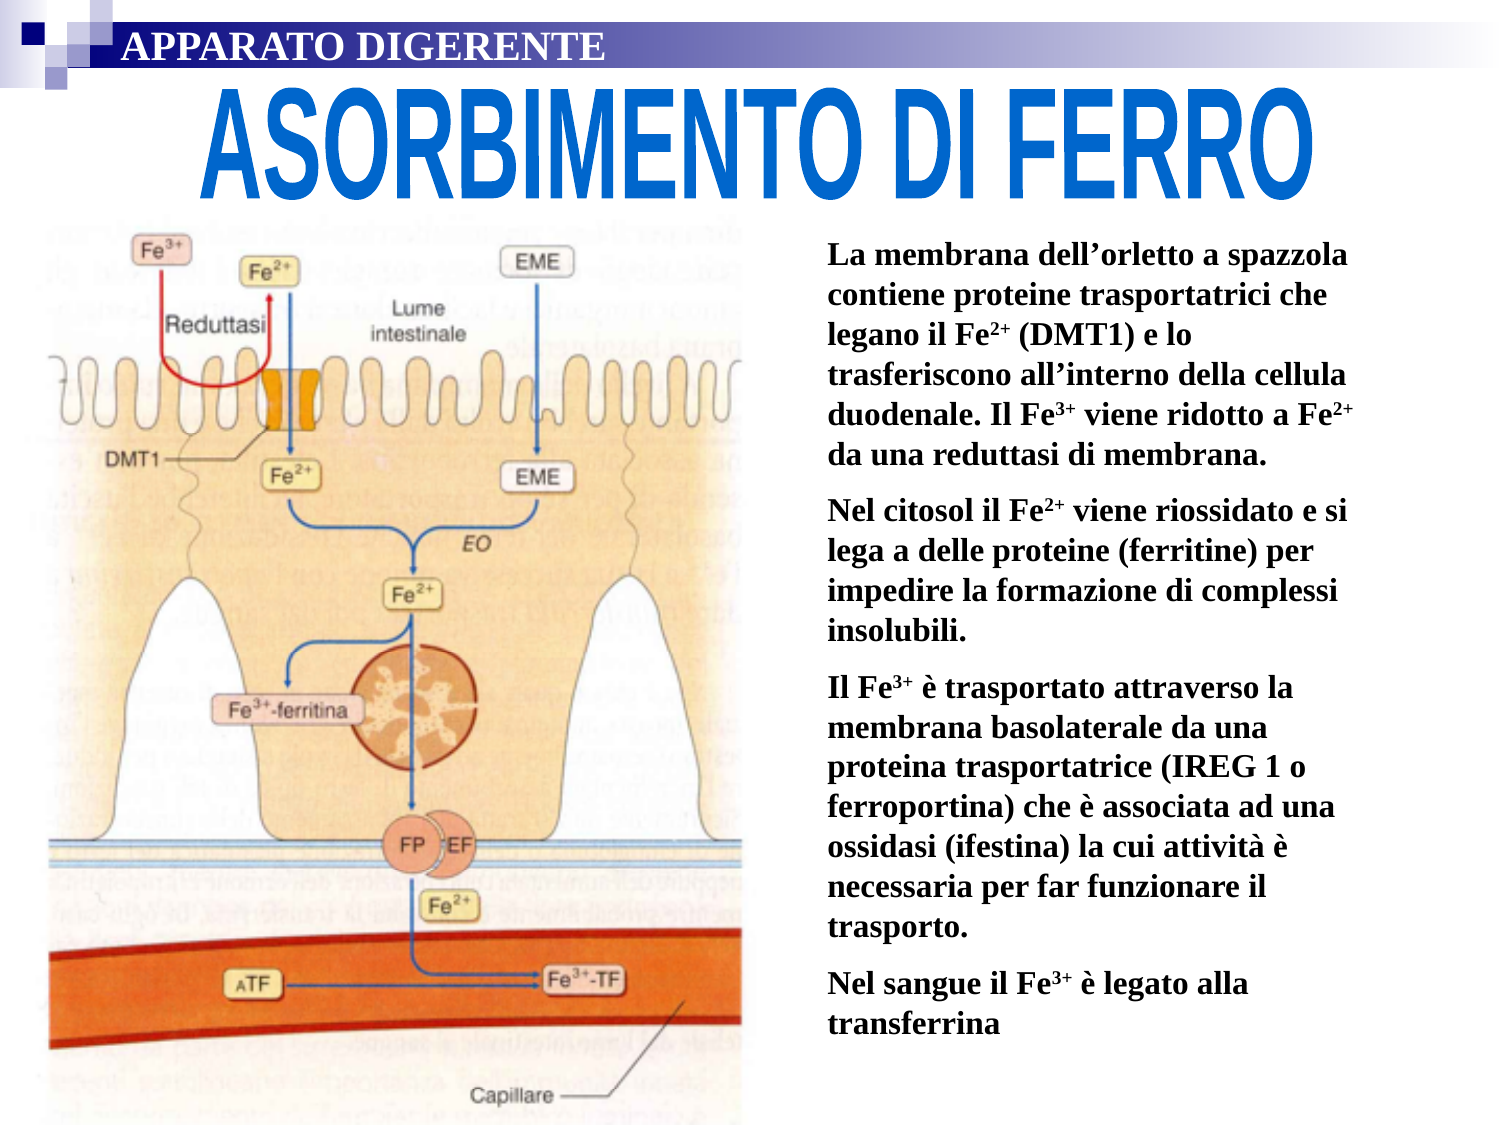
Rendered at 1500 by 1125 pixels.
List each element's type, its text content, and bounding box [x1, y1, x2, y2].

text_box La membrana dell’orletto a spazzola contiene proteine trasportatrici che legano il Fe2+ (DMT1) e lo trasferiscono all’interno della cellula duodenale. Il Fe3+ viene ridotto a Fe2+ da una reduttasi di membrana. Nel citosol il Fe2+ viene riossidato e si lega a delle proteine (ferritine) per impedire la formazione di complessi insolubili. Il Fe3+ è trasportato attraverso la membrana basolaterale da una proteina trasportatrice (IREG 1 o ferroportina) che è associata ad una ossidasi (ifestina) la cui attività è necessaria per far funzionare il trasporto. Nel sangue il Fe3+ è legato alla transferrina [812, 224, 1388, 1049]
text_box APPARATO DIGERENTE [105, 10, 1500, 76]
picture [24, 214, 757, 1125]
